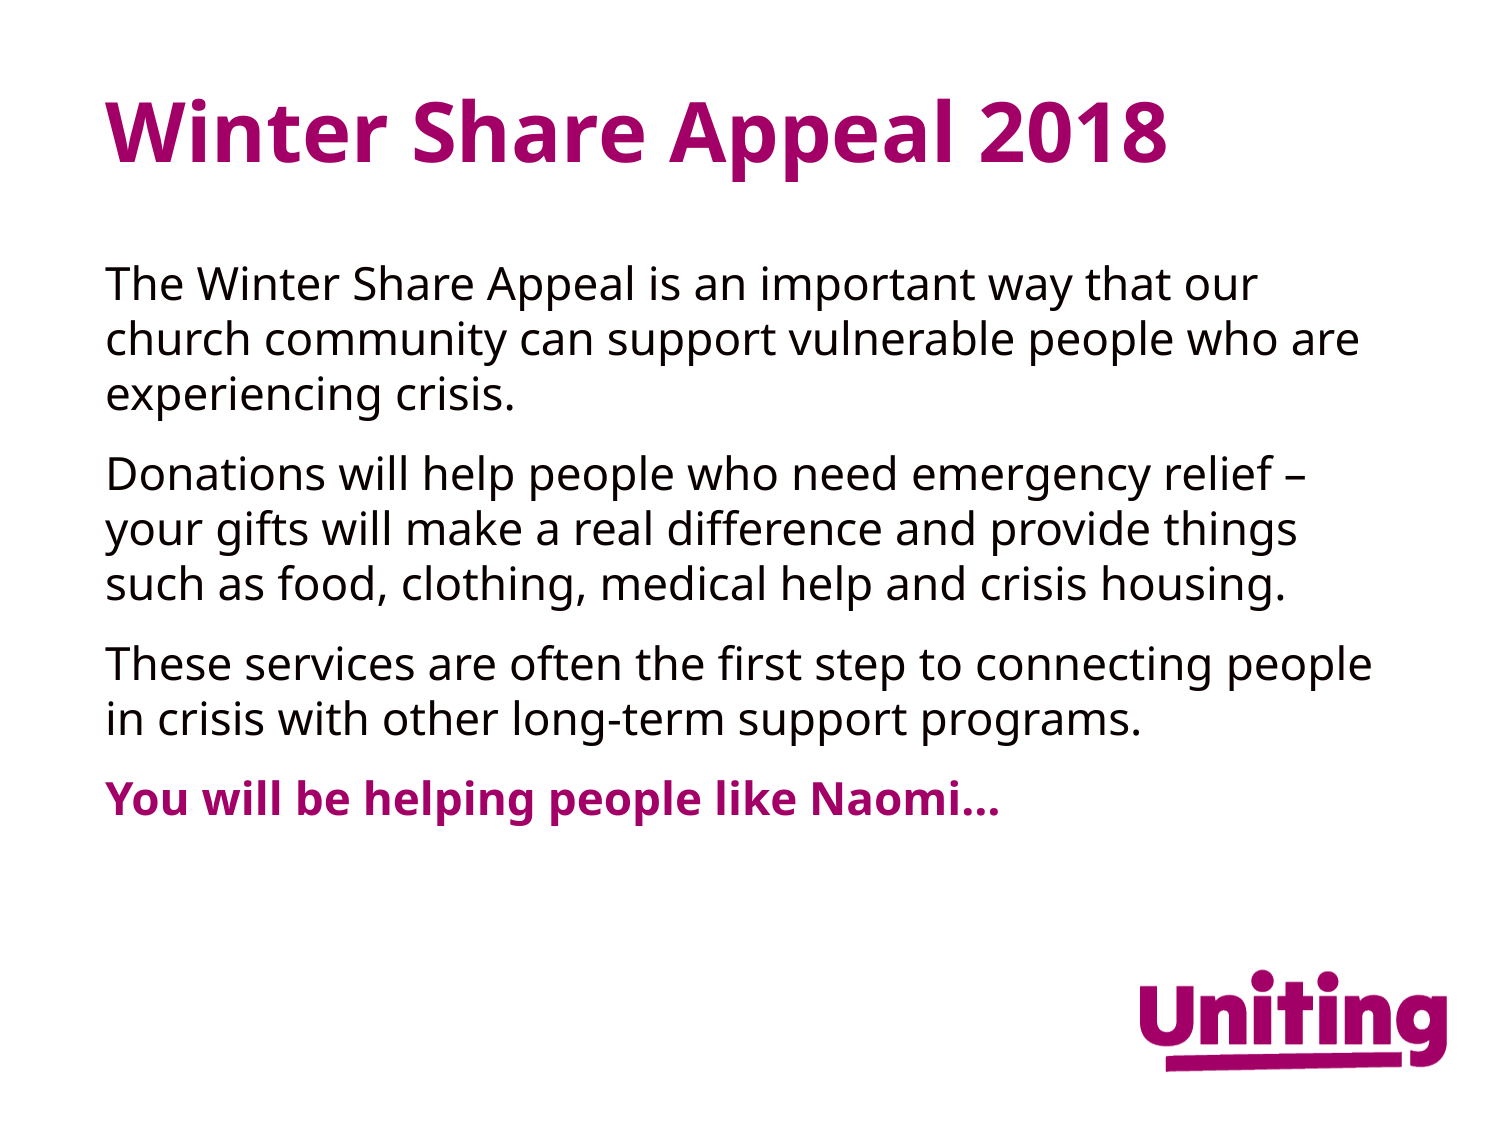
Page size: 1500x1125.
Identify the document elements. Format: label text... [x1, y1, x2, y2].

text_box The Winter Share Appeal is an important way that our church community can support vulnerable people who are experiencing crisis. Donations will help people who need emergency relief – your gifts will make a real difference and provide things such as food, clothing, medical help and crisis housing. These services are often the first step to connecting people in crisis with other long-term support programs. You will be helping people like Naomi… [90, 247, 1427, 825]
picture [1101, 917, 1500, 1125]
text_box Winter Share Appeal 2018 [90, 71, 1427, 180]
